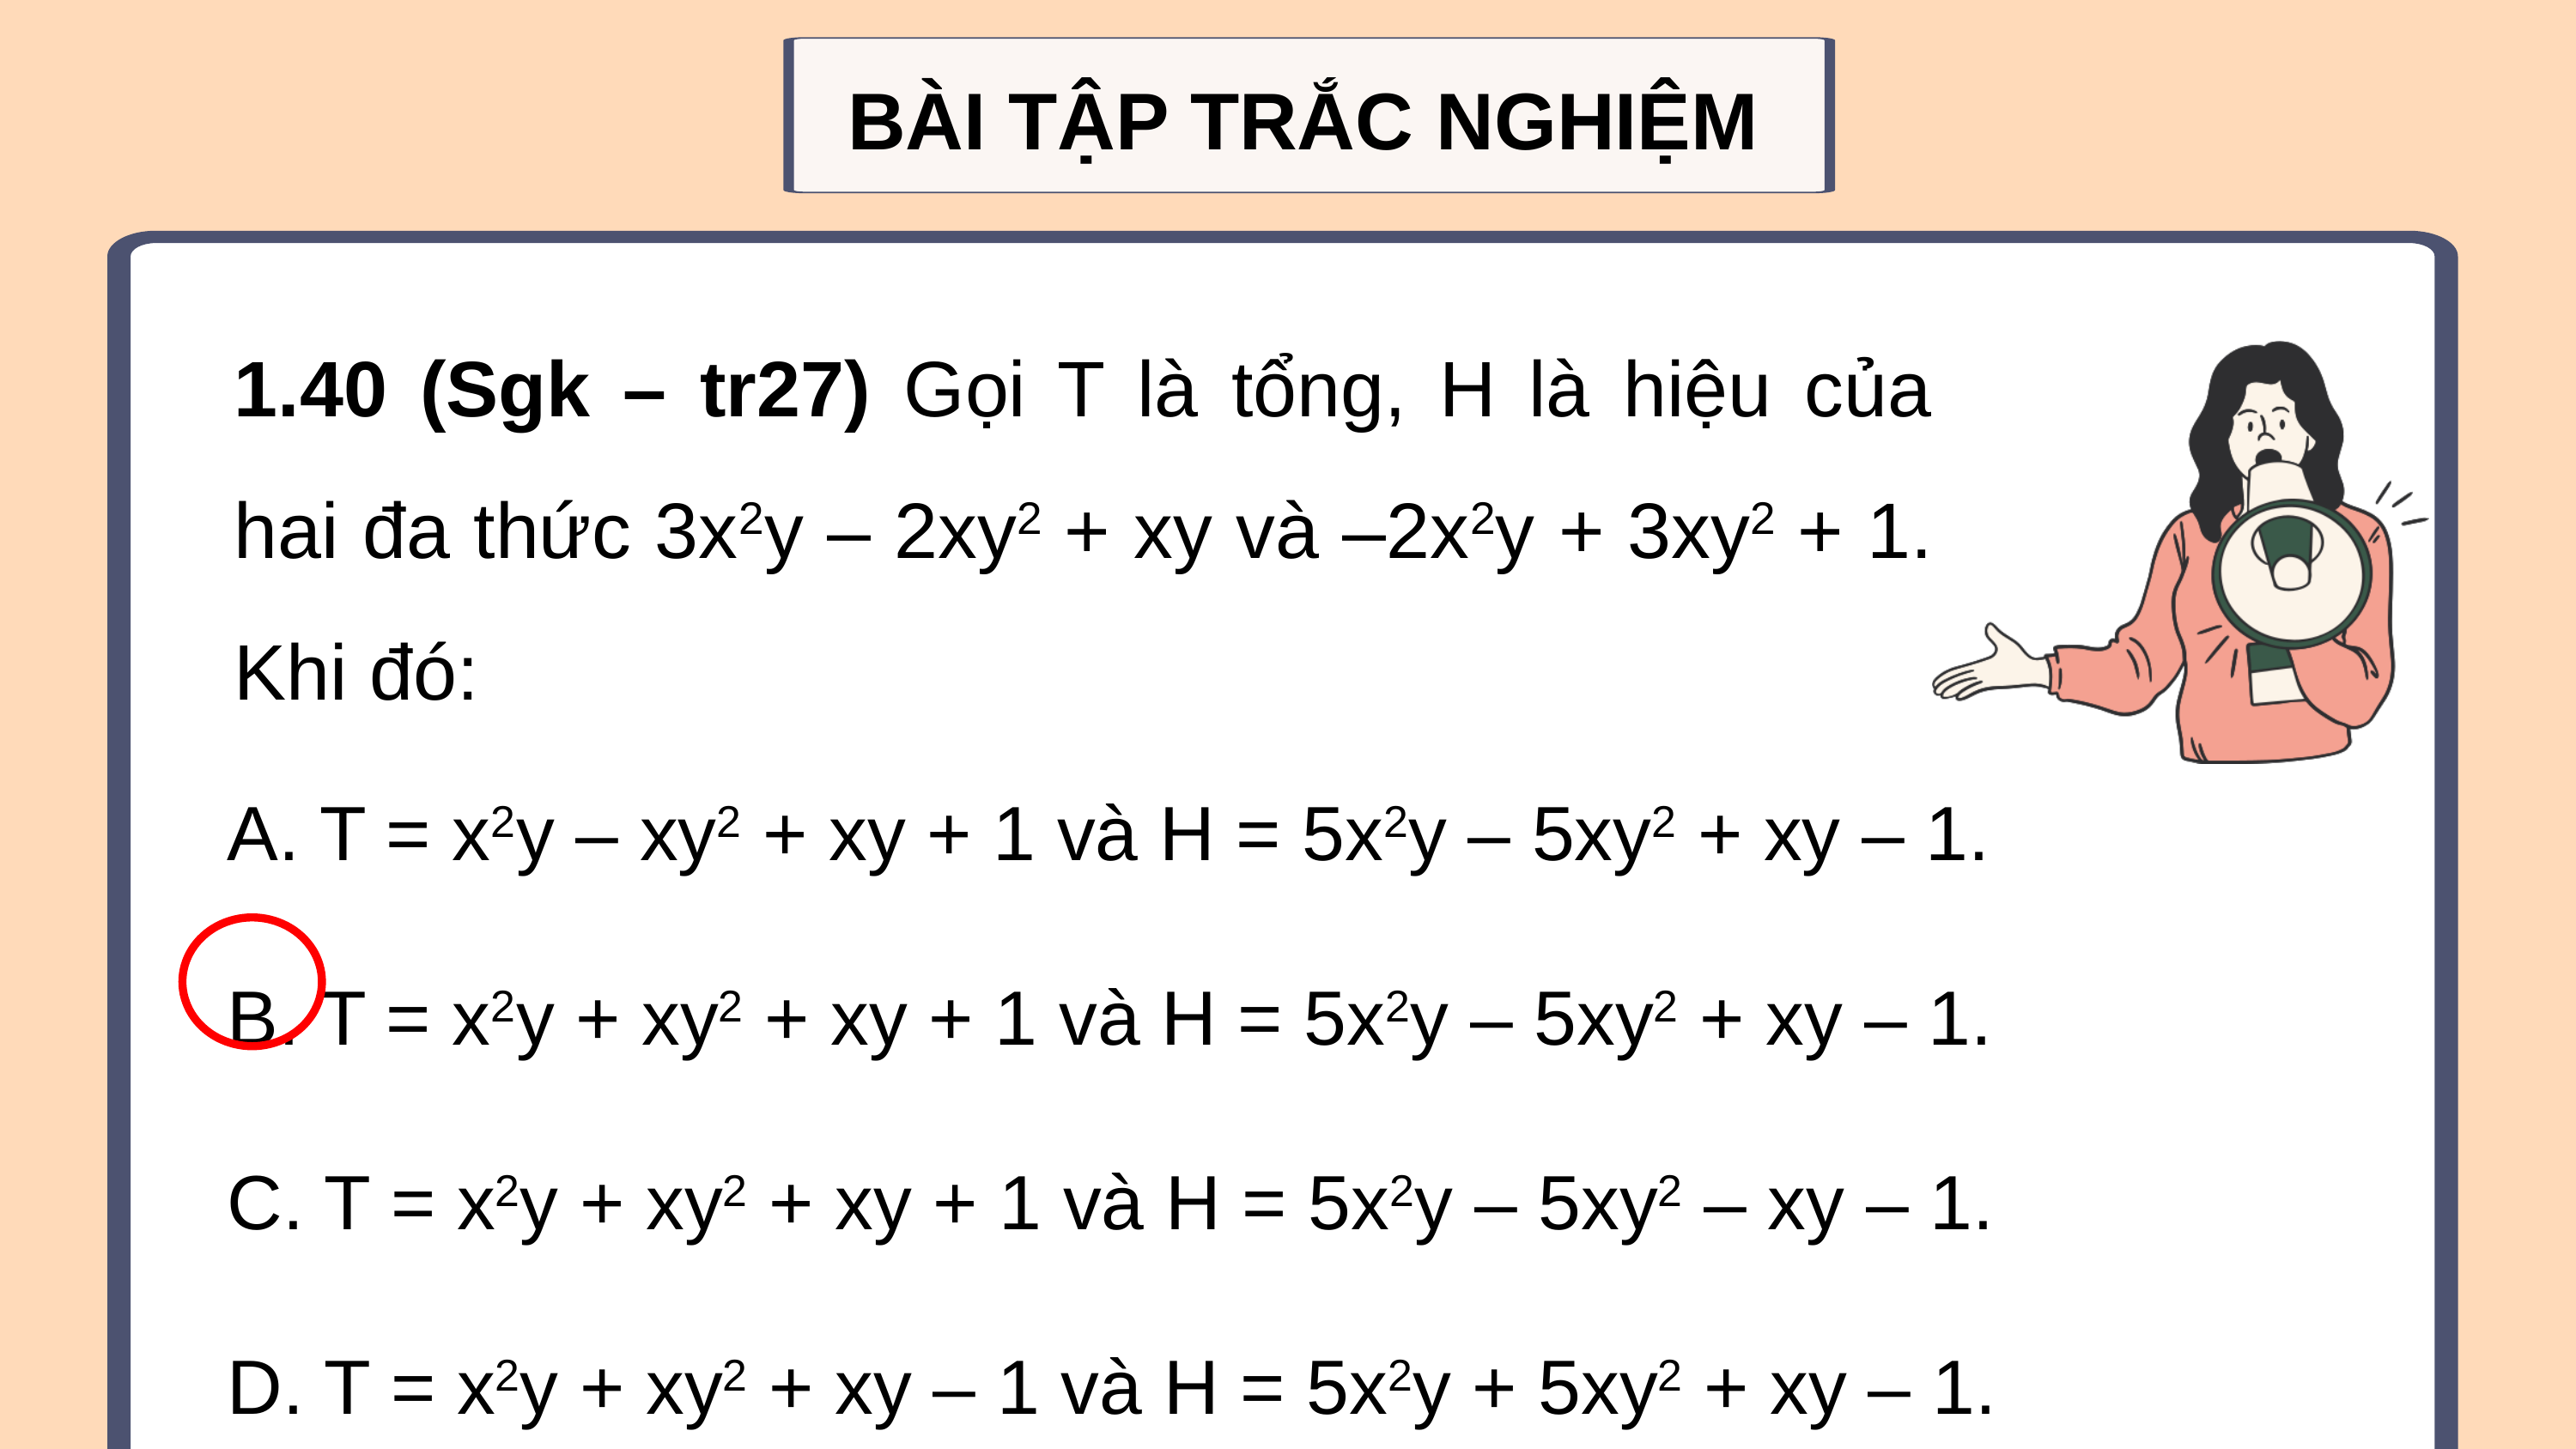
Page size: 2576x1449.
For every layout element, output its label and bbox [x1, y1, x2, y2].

text_box [106, 230, 2458, 1449]
text_box [783, 37, 1846, 194]
picture [1931, 341, 2429, 764]
